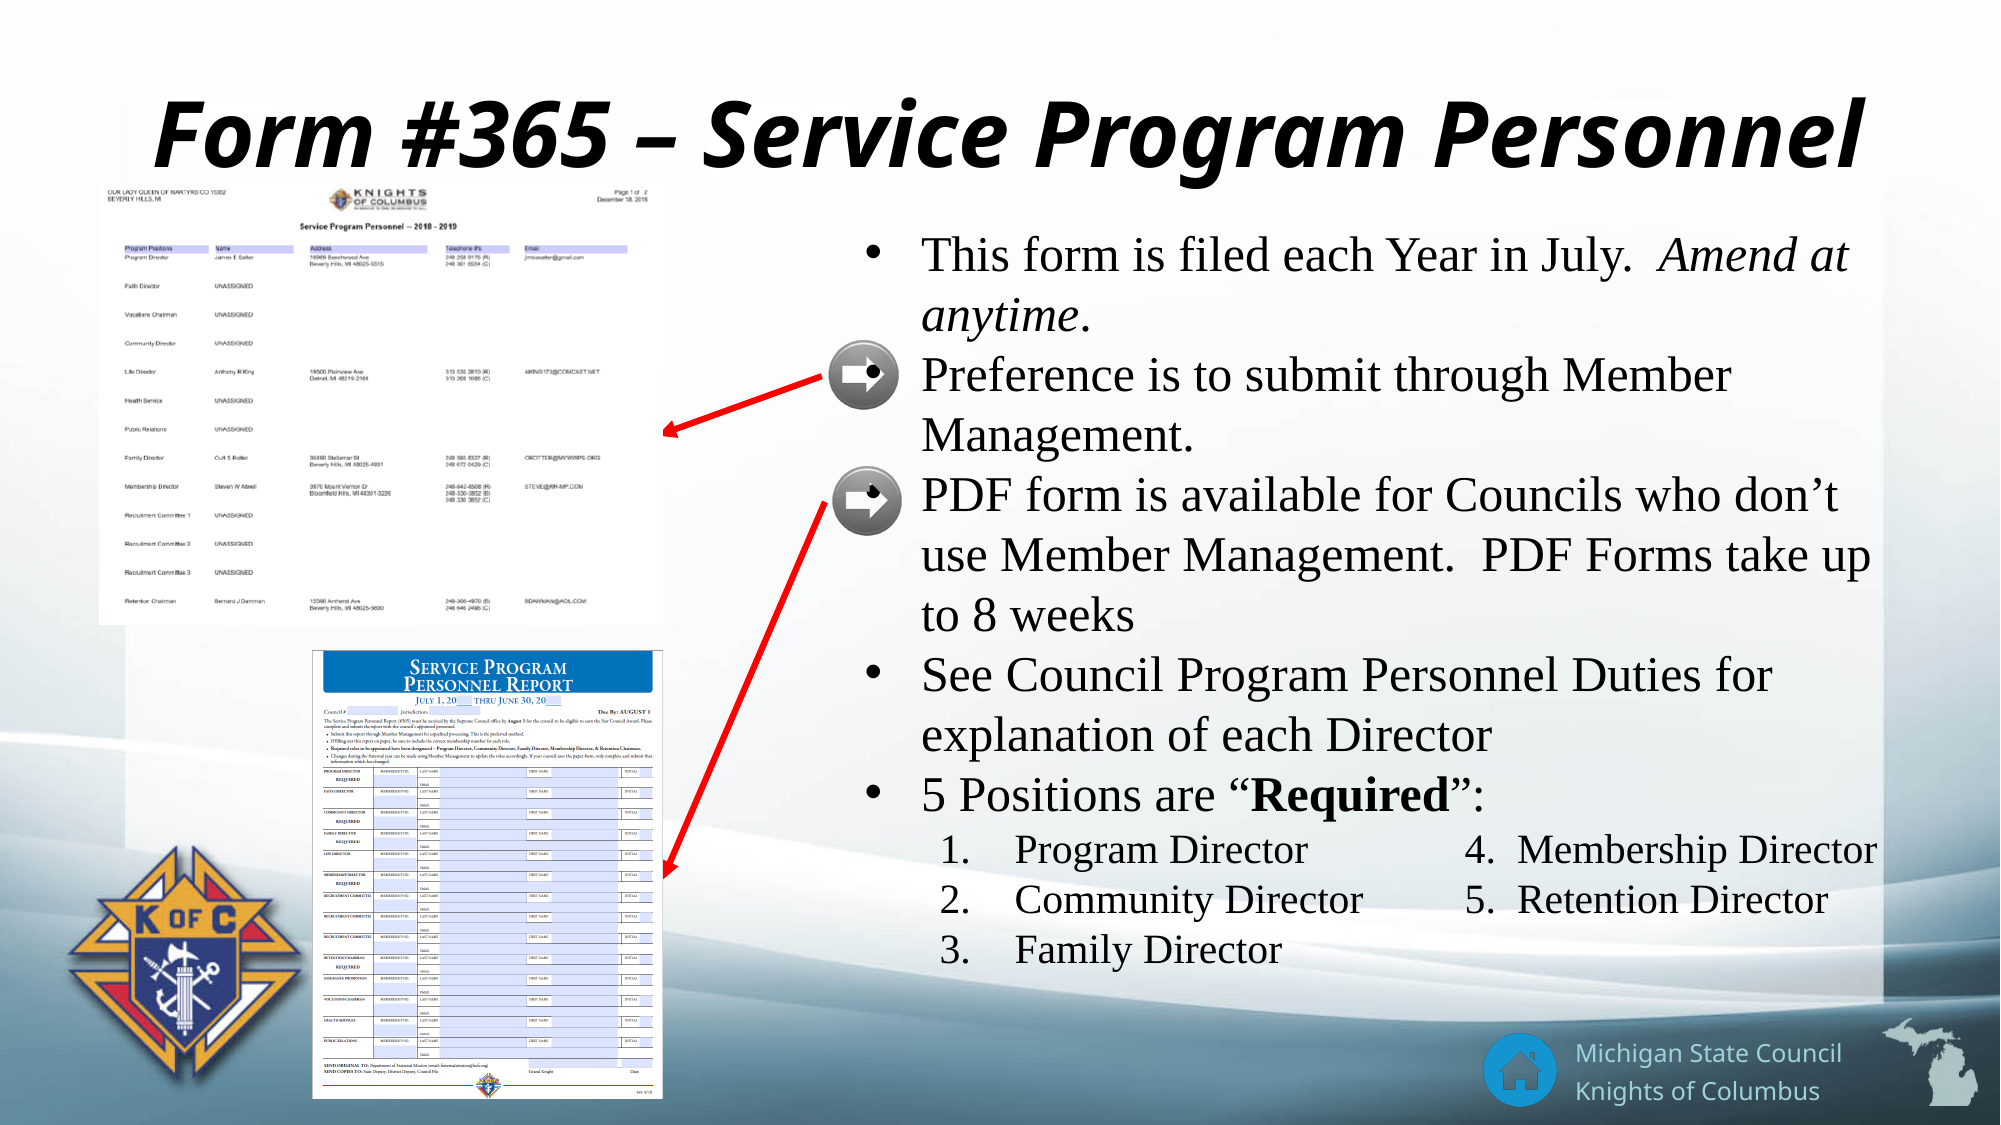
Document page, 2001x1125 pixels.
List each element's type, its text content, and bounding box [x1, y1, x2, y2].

text_box This form is filed each Year in July. Amend at anytime. Preference is to submit through Member Management. PDF form is available for Councils who don’t use Member Management. PDF Forms take up to 8 weeks See Council Program Personnel Duties for explanation of each Director 5 Positions are “Required”: Program Director 4. Membership Director Community Director 5. Retention Director Family Director [849, 214, 1900, 979]
picture [0, 0, 2000, 1125]
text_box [662, 501, 826, 881]
title Form #365 – Service Program Personnel [137, 37, 1963, 226]
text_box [667, 375, 822, 436]
